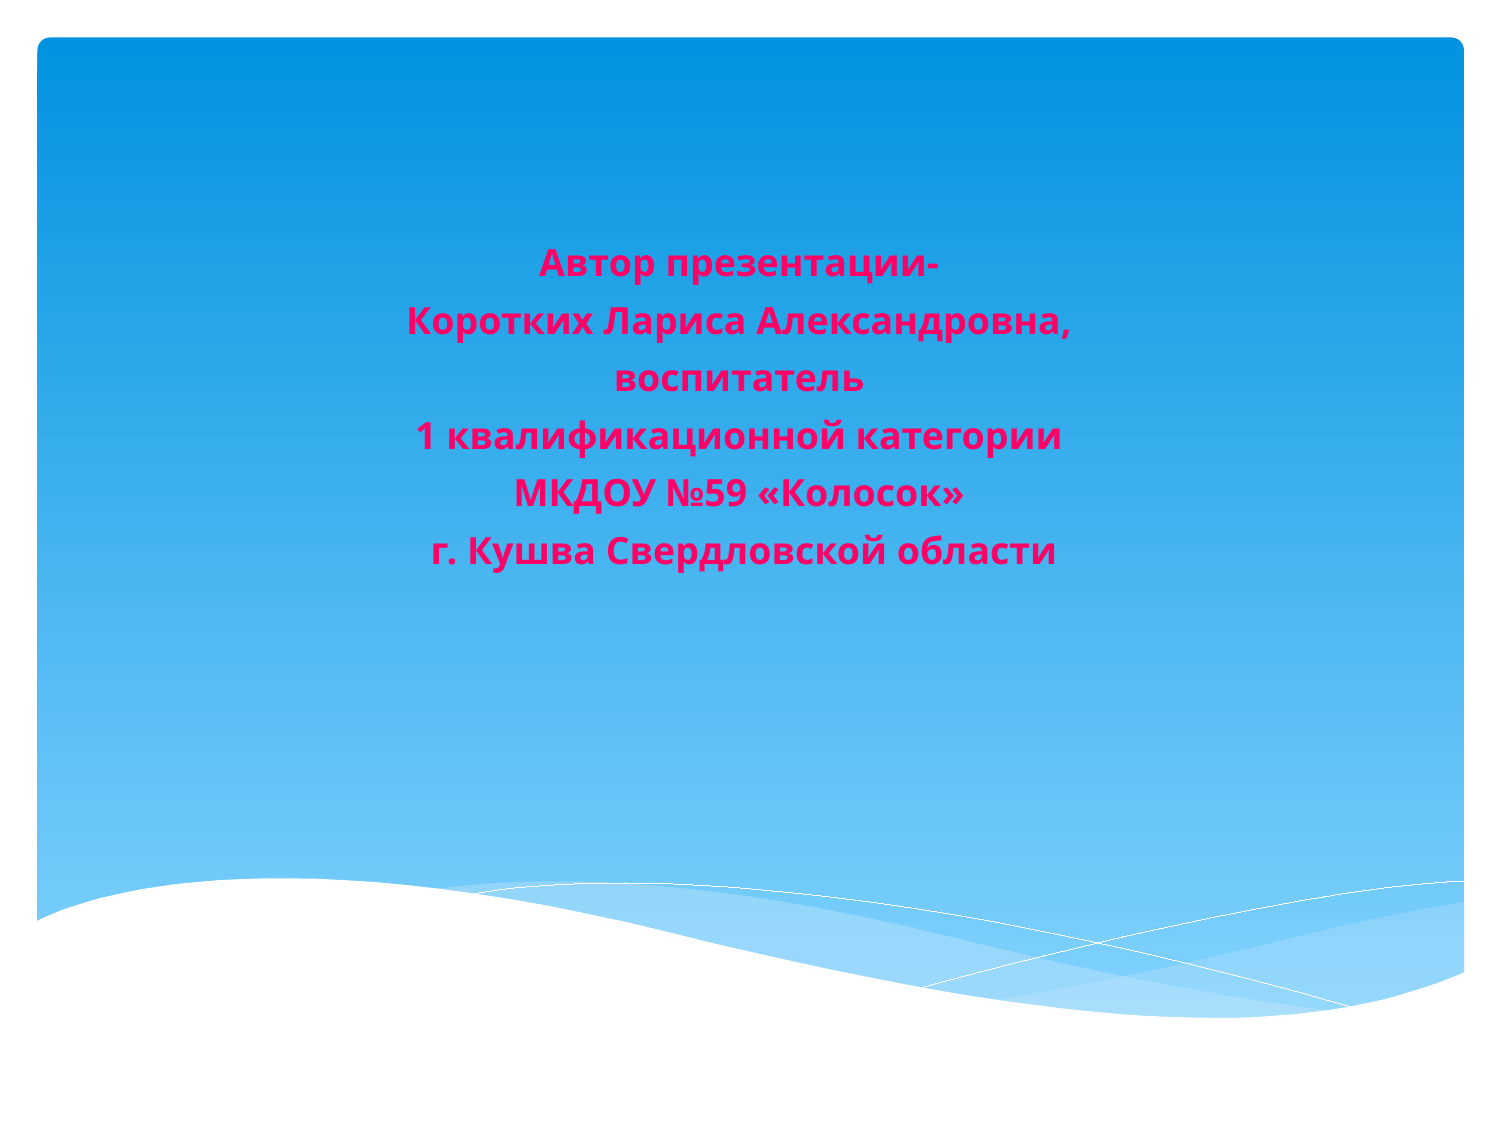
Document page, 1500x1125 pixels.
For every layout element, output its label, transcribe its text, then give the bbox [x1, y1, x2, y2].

text_box Автор презентации- Коротких Лариса Александровна, воспитатель 1 квалификационной категории МКДОУ №59 «Колосок» г. Кушва Свердловской области [123, 231, 1365, 579]
